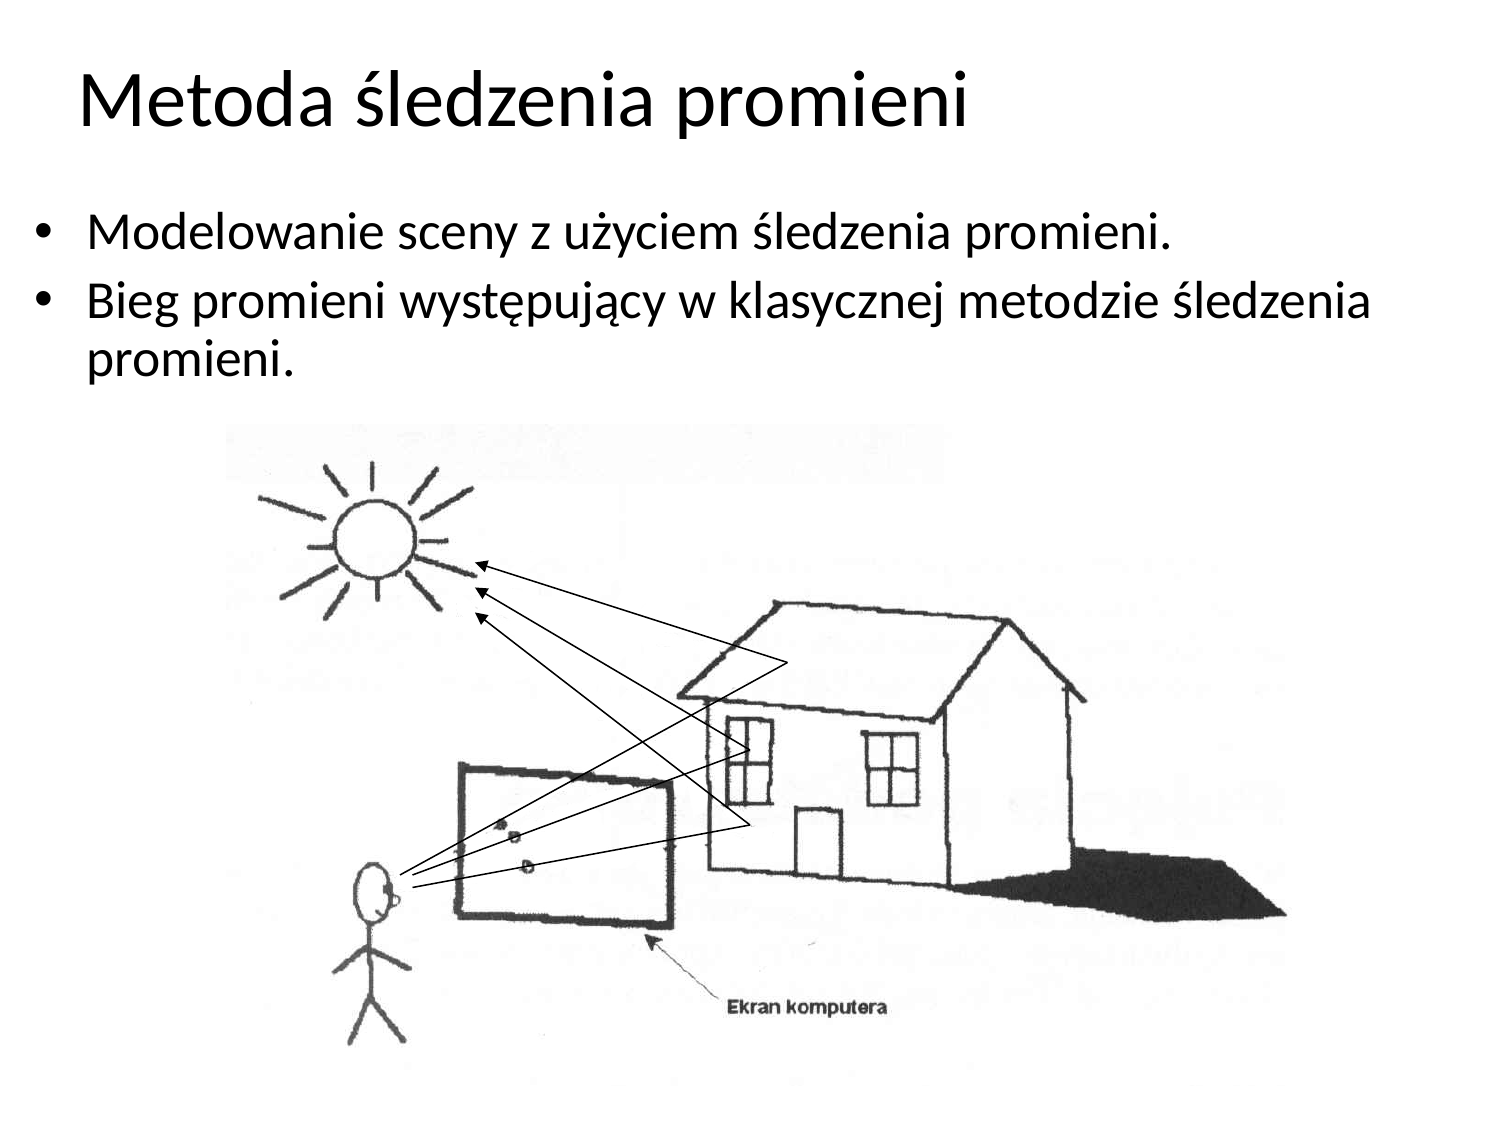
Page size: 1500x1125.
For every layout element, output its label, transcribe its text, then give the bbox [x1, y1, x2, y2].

picture [226, 424, 1326, 1086]
title Metoda śledzenia promieni [62, 37, 1500, 150]
list Modelowanie sceny z użyciem śledzenia promieni. Bieg promieni występujący w klasycznej metodzie śledzenia promieni. [19, 196, 1483, 397]
